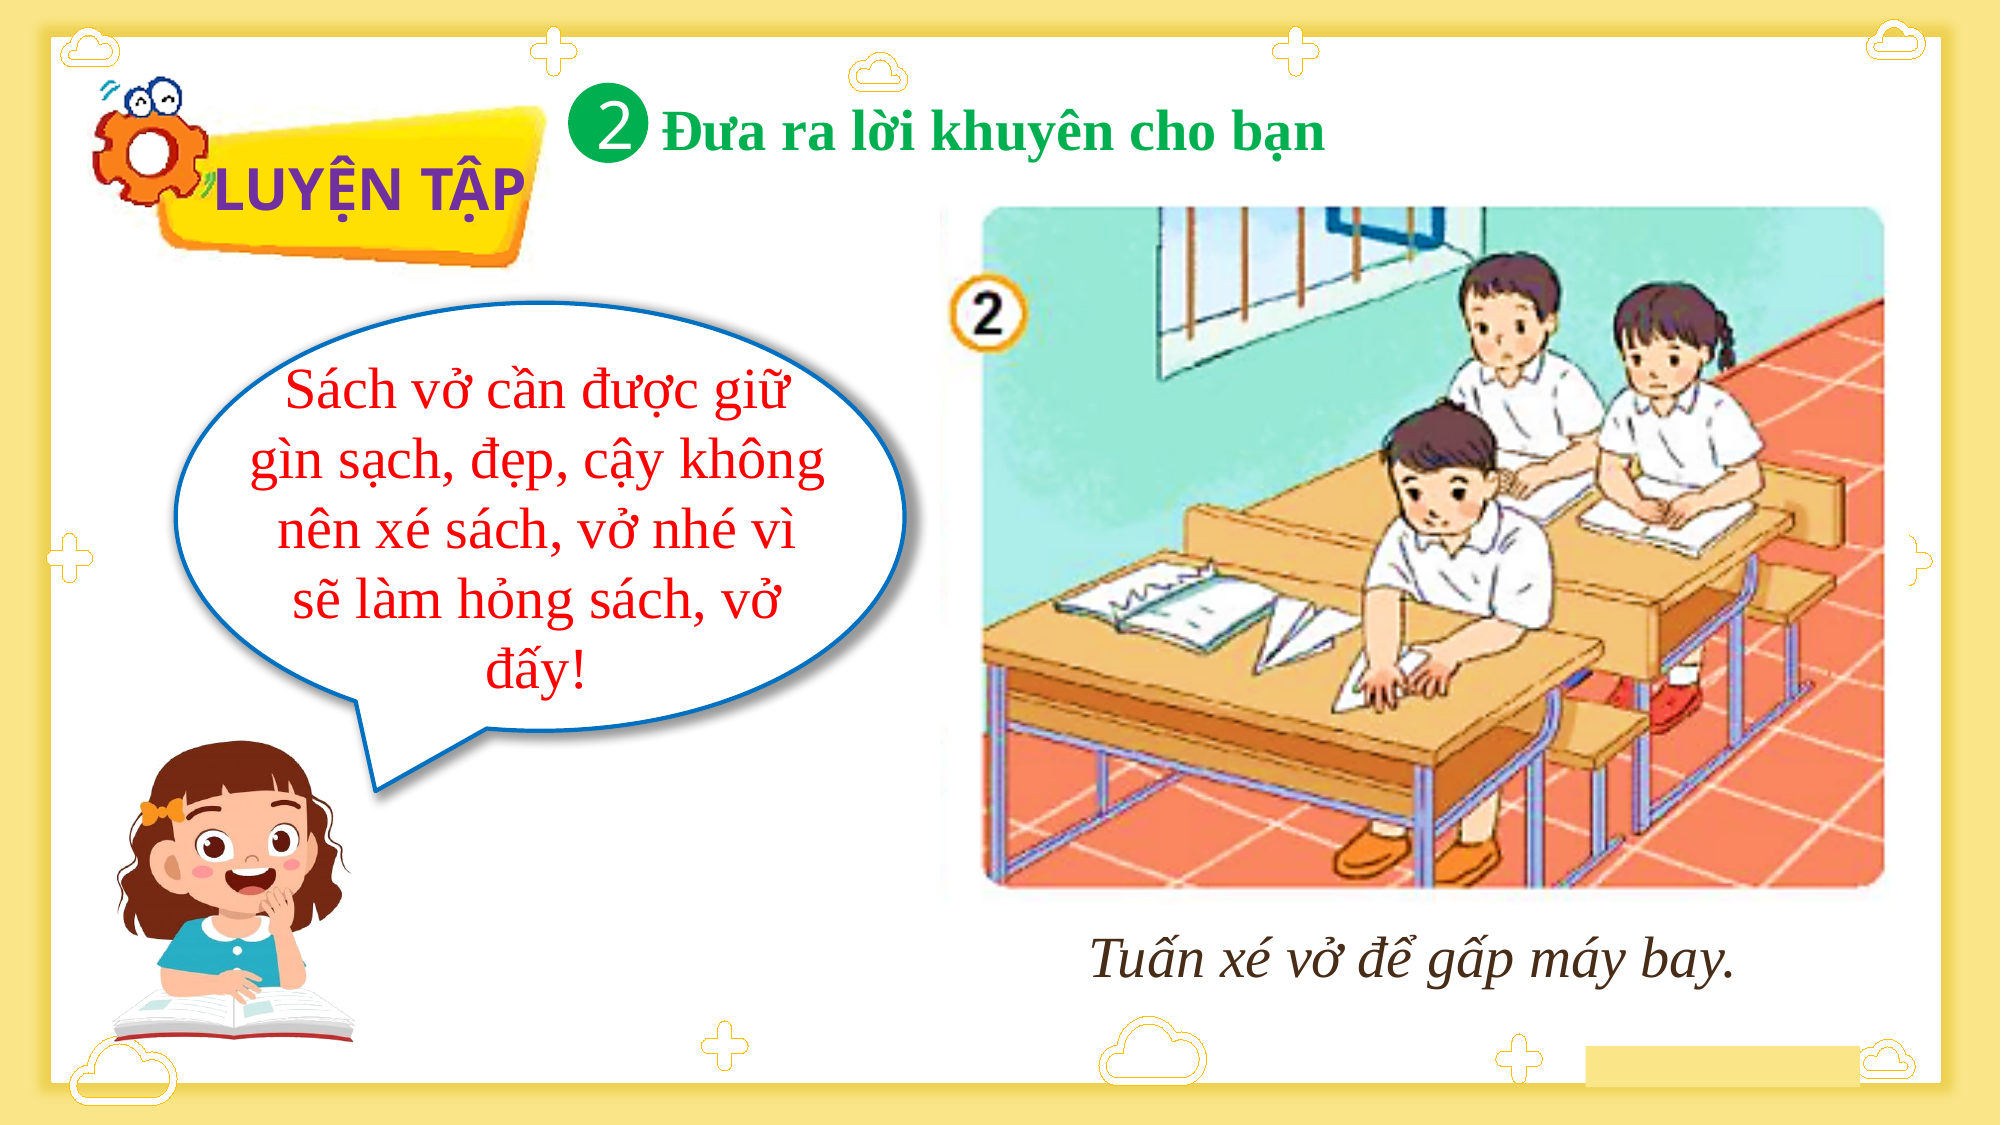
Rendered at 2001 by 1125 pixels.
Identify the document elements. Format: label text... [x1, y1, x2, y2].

text_box Tuấn xé vở để gấp máy bay. [917, 911, 1908, 997]
text_box Đưa ra lời khuyên cho bạn [646, 84, 1931, 170]
text_box 2 [568, 82, 646, 163]
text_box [175, 302, 905, 732]
picture [940, 186, 1909, 906]
picture [33, 690, 431, 1088]
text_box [87, 71, 551, 284]
text_box [1583, 1044, 1862, 1089]
